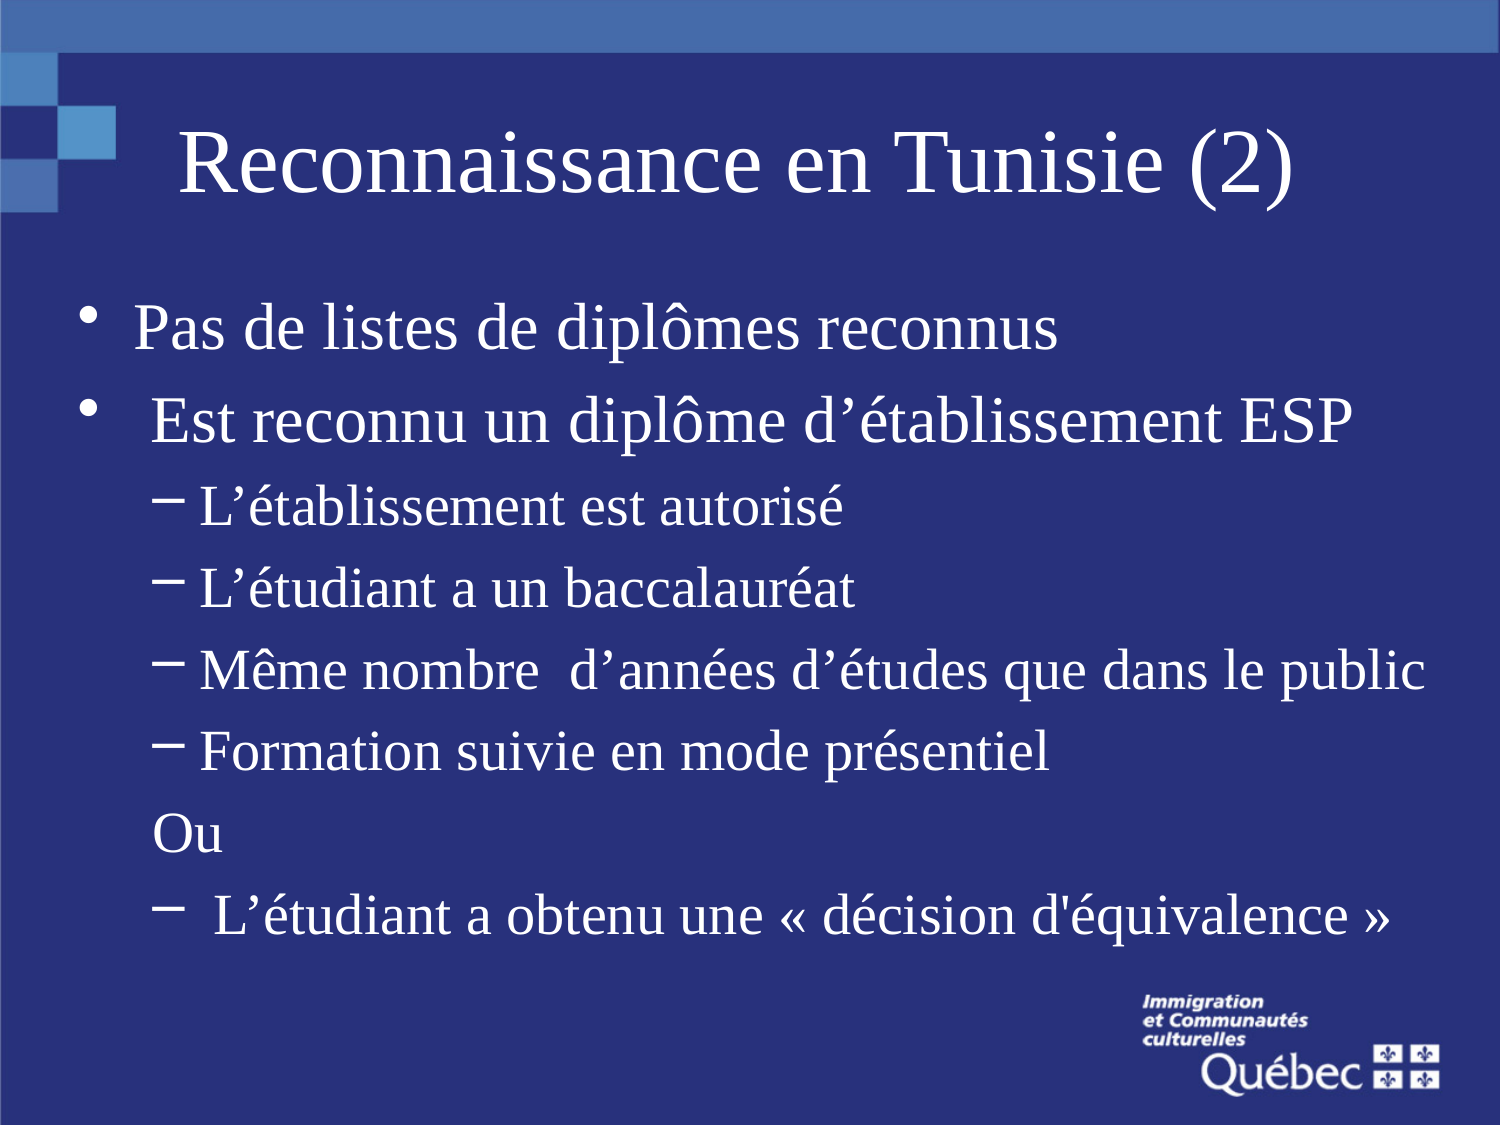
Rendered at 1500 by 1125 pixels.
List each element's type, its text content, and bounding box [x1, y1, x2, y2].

list Pas de listes de diplômes reconnus Est reconnu un diplôme d’établissement ESP L’établissement est autorisé L’étudiant a un baccalauréat Même nombre d’années d’études que dans le public Formation suivie en mode présentiel Ou L’étudiant a obtenu une « décision d'équivalence » [62, 274, 1463, 1001]
picture [0, 0, 1500, 1125]
title Reconnaissance en Tunisie (2) [99, 74, 1376, 238]
